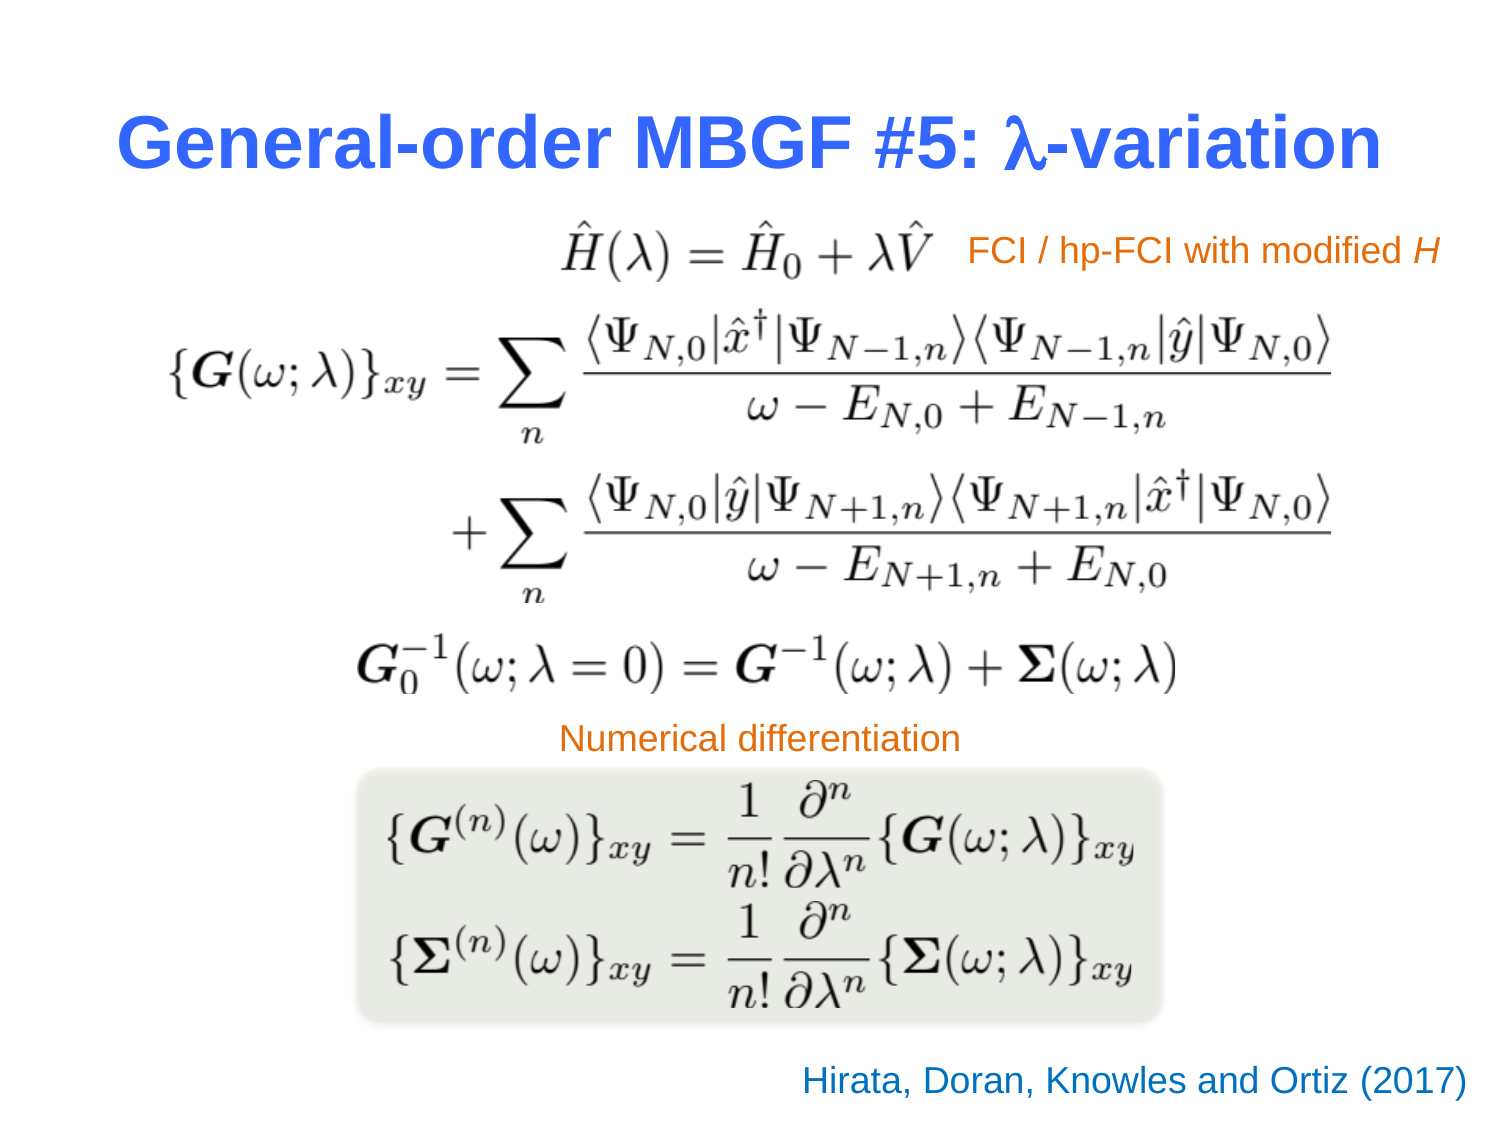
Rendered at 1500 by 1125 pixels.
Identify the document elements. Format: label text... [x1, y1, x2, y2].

picture [387, 780, 1134, 888]
text_box Numerical differentiation [414, 706, 1106, 767]
text_box [355, 766, 1165, 1024]
title General-order MBGF #5: l-variation [75, 45, 1425, 233]
picture [168, 308, 1332, 603]
text_box FCI / hp-FCI with modified H [935, 219, 1475, 279]
picture [356, 632, 1176, 694]
text_box Hirata, Doran, Knowles and Ortiz (2017) [776, 1048, 1483, 1109]
picture [389, 901, 1132, 1008]
picture [560, 218, 934, 282]
